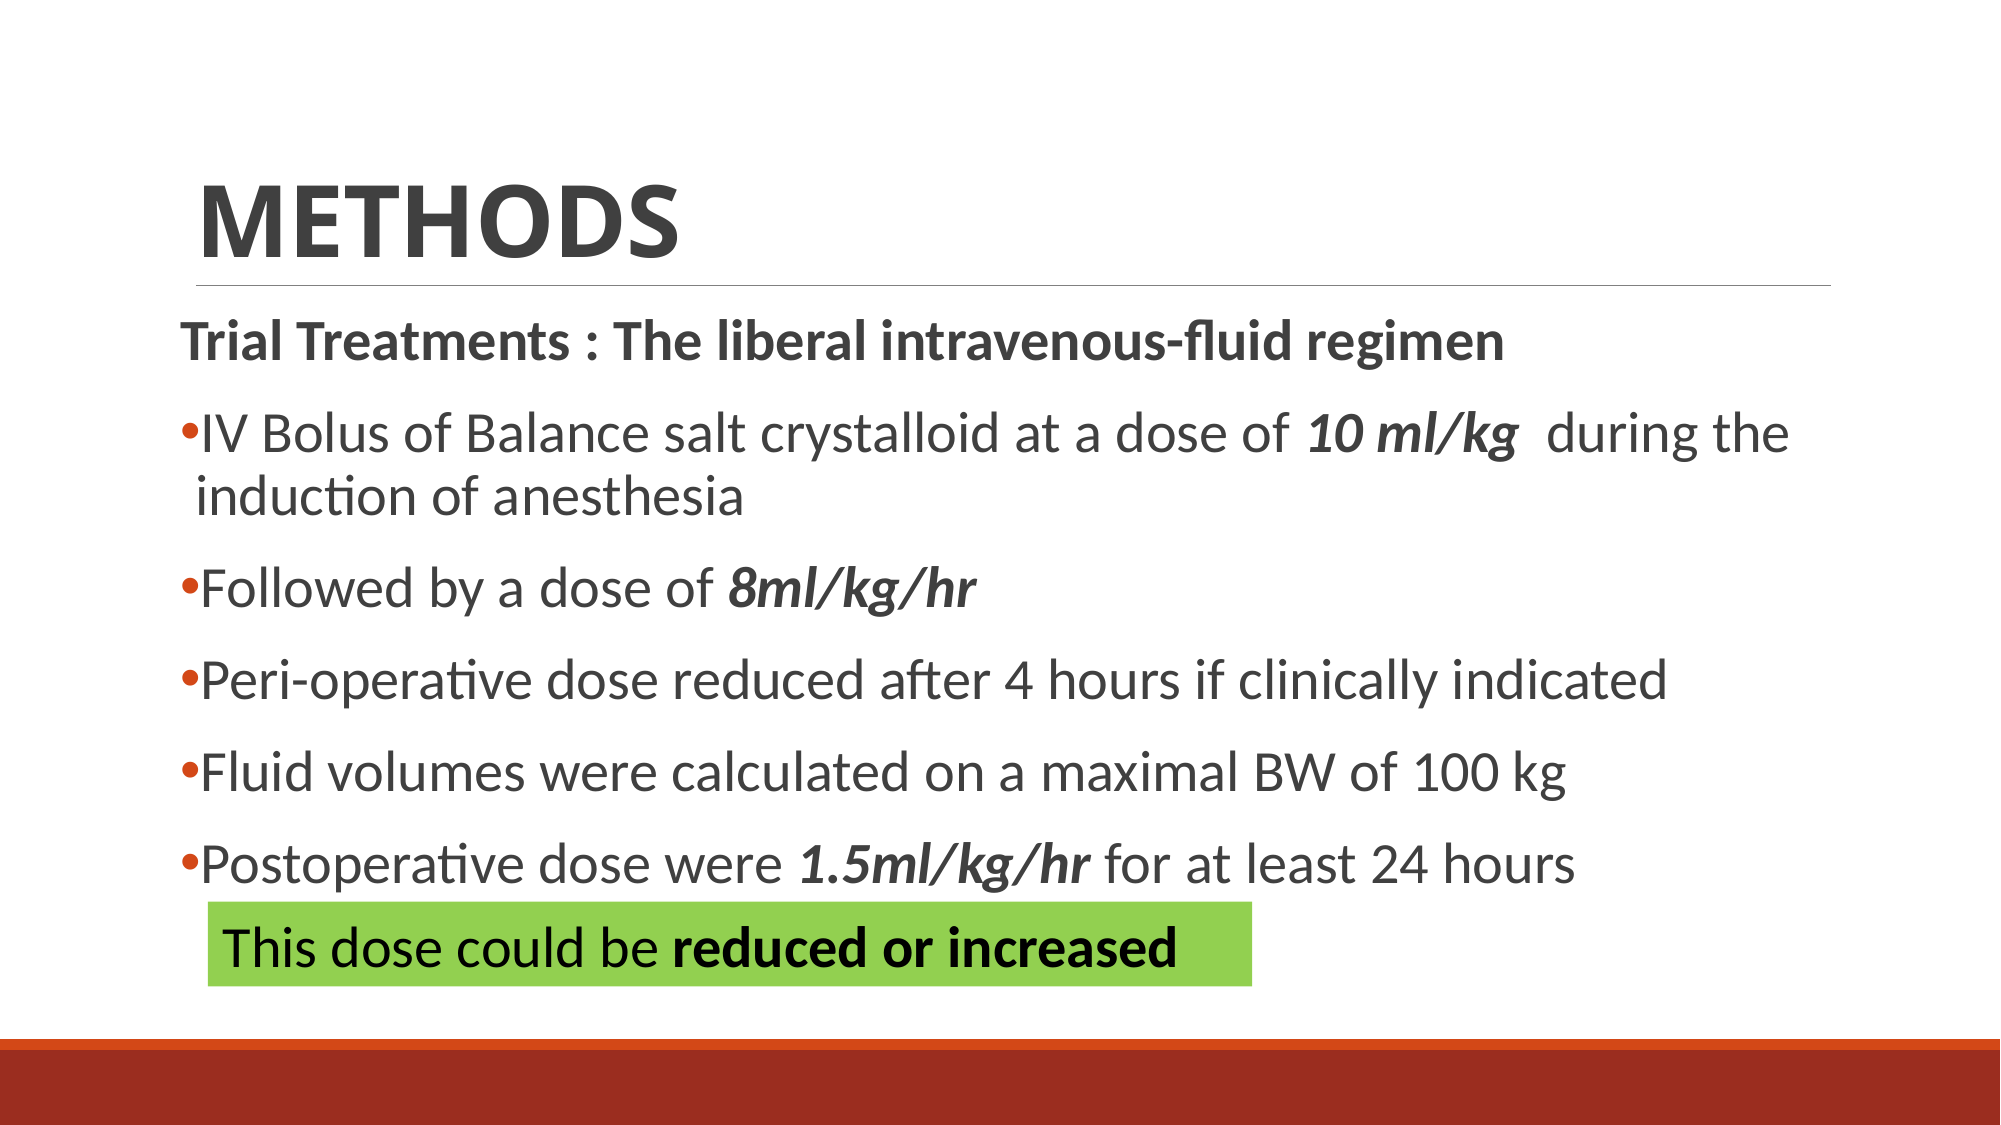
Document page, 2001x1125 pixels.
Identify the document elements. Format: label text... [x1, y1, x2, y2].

title METHODS [180, 47, 1830, 285]
text_box This dose could be reduced or increased [207, 901, 1253, 987]
list Trial Treatments : The liberal intravenous-fluid regimen IV Bolus of Balance salt crystalloid at a dose of 10 ml/kg during the induction of anesthesia Followed by a dose of 8ml/kg/hr Peri-operative dose reduced after 4 hours if clinically indicated Fluid volumes were calculated on a maximal BW of 100 kg Postoperative dose were 1.5ml/kg/hr for at least 24 hours [180, 302, 1830, 963]
